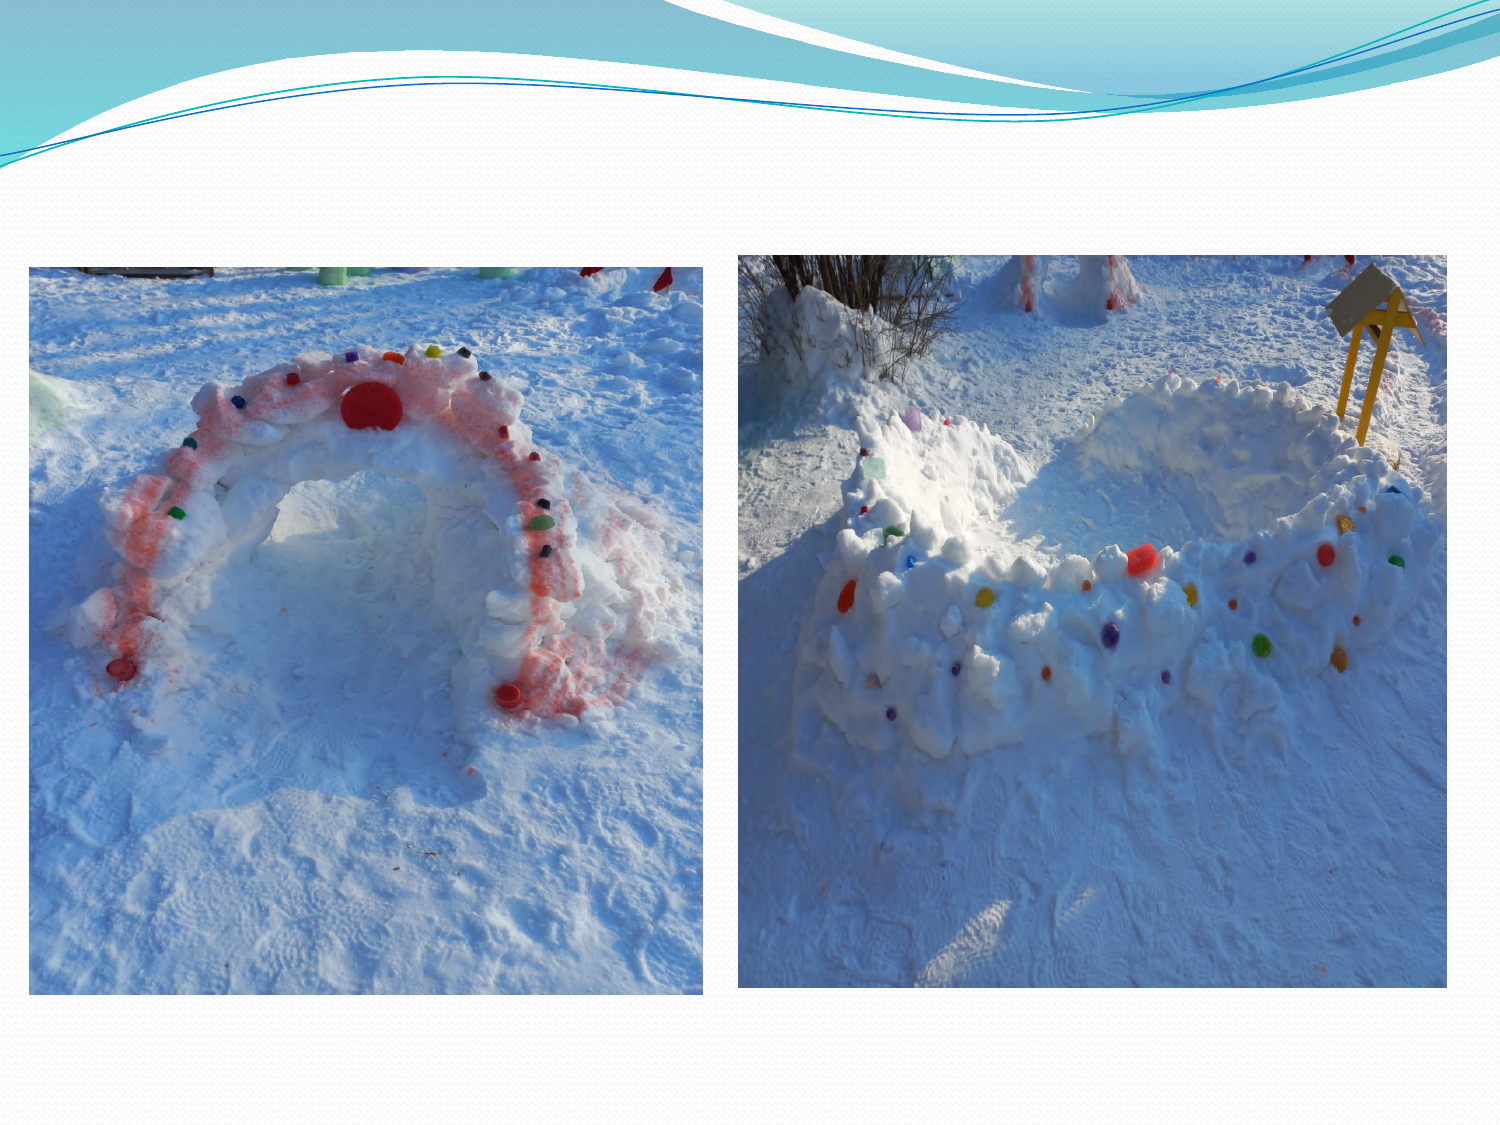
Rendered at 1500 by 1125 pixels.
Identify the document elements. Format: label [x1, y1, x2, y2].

list [737, 255, 1447, 988]
list [29, 266, 703, 995]
